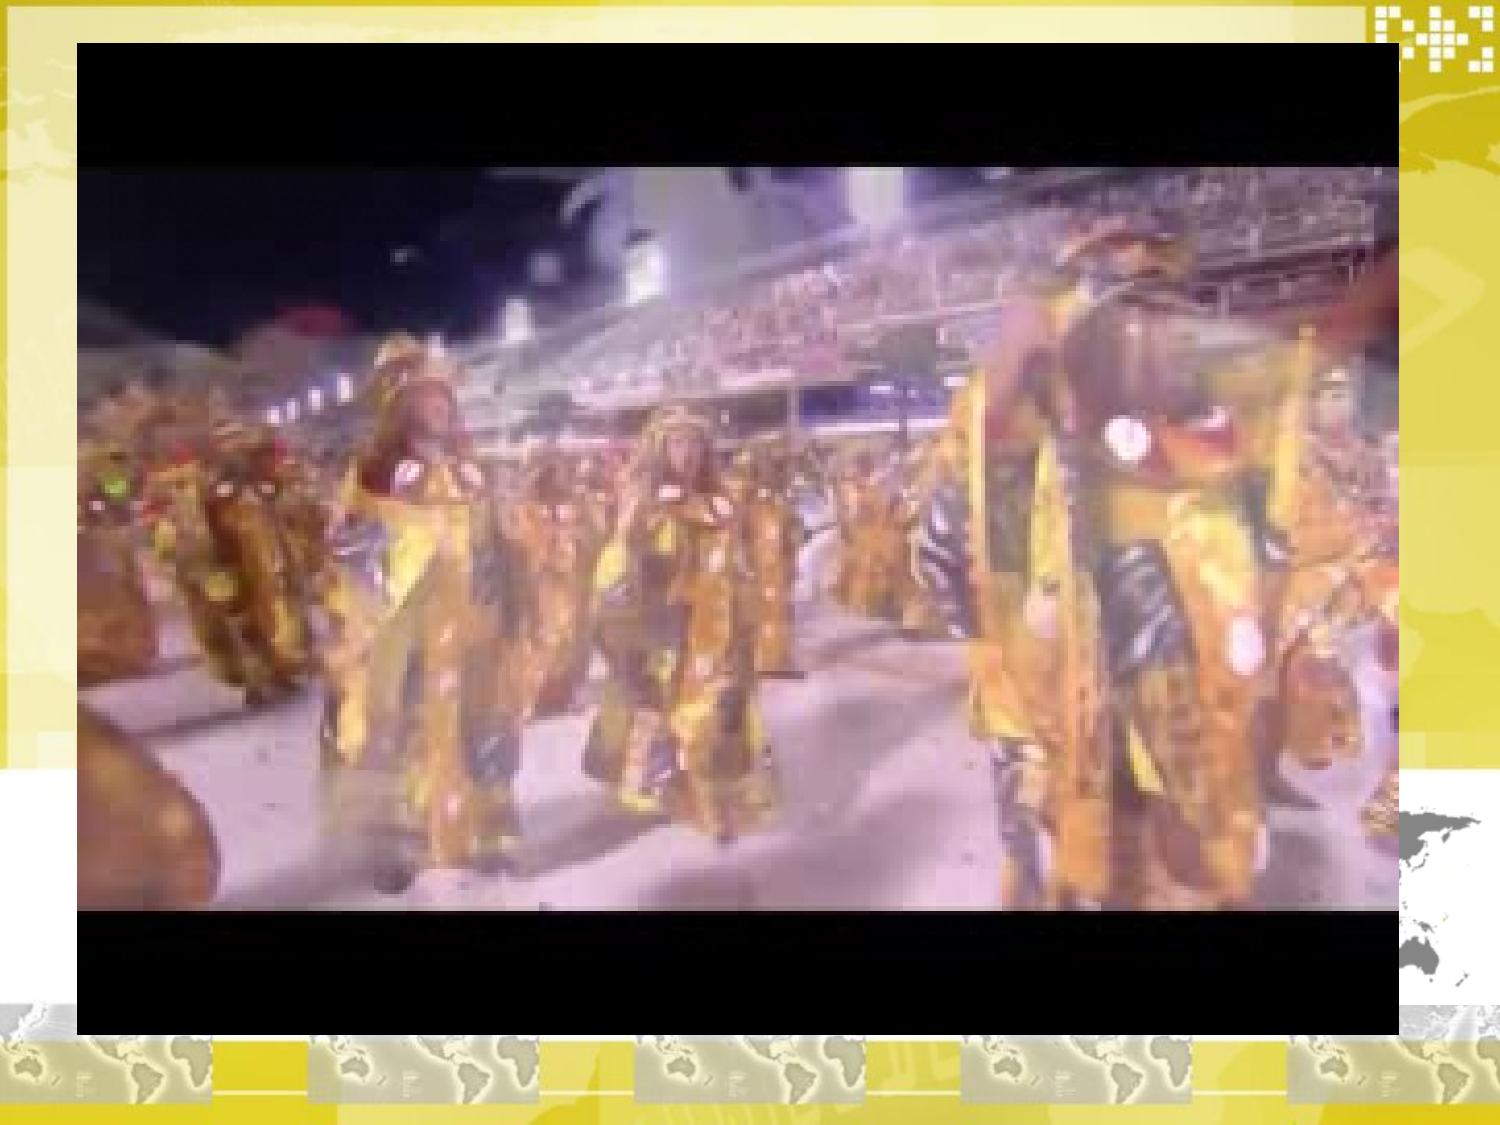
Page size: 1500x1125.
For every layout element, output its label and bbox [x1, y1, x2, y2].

picture [0, 0, 1500, 1125]
list [76, 42, 1400, 1036]
